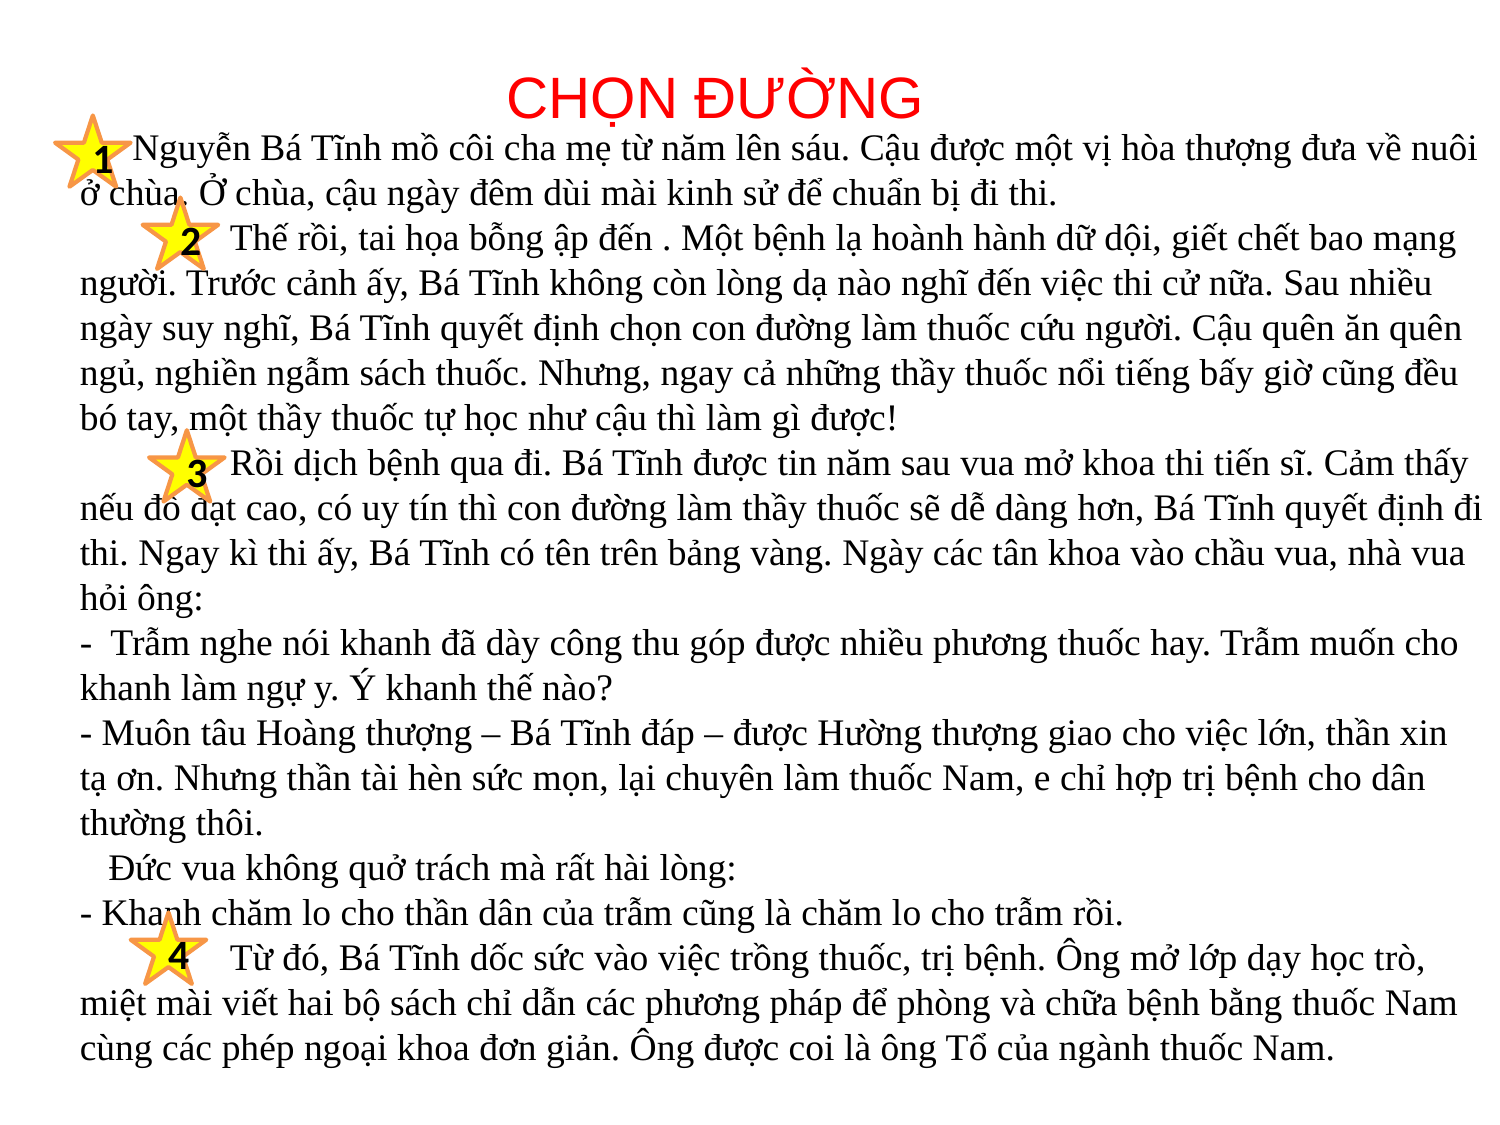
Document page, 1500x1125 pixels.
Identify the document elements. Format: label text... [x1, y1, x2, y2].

text_box 3 [147, 428, 227, 504]
text_box Nguyễn Bá Tĩnh mồ côi cha mẹ từ năm lên sáu. Cậu được một vị hòa thượng đưa về nuôi ở chùa. Ở chùa, cậu ngày đêm dùi mài kinh sử để chuẩn bị đi thi. Thế rồi, tai họa bỗng ập đến . Một bệnh lạ hoành hành dữ dội, giết chết bao mạng người. Trước cảnh ấy, Bá Tĩnh không còn lòng dạ nào nghĩ đến việc thi cử nữa. Sau nhiều ngày suy nghĩ, Bá Tĩnh quyết định chọn con đường làm thuốc cứu người. Cậu quên ăn quên ngủ, nghiền ngẫm sách thuốc. Nhưng, ngay cả những thầy thuốc nổi tiếng bấy giờ cũng đều bó tay, một thầy thuốc tự học như cậu thì làm gì được! Rồi dịch bệnh qua đi. Bá Tĩnh được tin năm sau vua mở khoa thi tiến sĩ. Cảm thấy nếu đỗ đạt cao, có uy tín thì con đường làm thầy thuốc sẽ dễ dàng hơn, Bá Tĩnh quyết định đi thi. Ngay kì thi ấy, Bá Tĩnh có tên trên bảng vàng. Ngày các tân khoa vào chầu vua, nhà vua hỏi ông: - Trẫm nghe nói khanh đã dày công thu góp được nhiều phương thuốc hay. Trẫm muốn cho khanh làm ngự y. Ý khanh thế nào? - Muôn tâu Hoàng thượng – Bá Tĩnh đáp – được Hường thượng giao cho việc lớn, thần xin tạ ơn. Nhưng thần tài hèn sức mọn, lại chuyên làm thuốc Nam, e chỉ hợp trị bệnh cho dân thường thôi. Đức vua không quở trách mà rất hài lòng: - Khanh chăm lo cho thần dân của trẫm cũng là chăm lo cho trẫm rồi. Từ đó, Bá Tĩnh dốc sức vào việc trồng thuốc, trị bệnh. Ông mở lớp dạy học trò, miệt mài viết hai bộ sách chỉ dẫn các phương pháp để phòng và chữa bệnh bằng thuốc Nam cùng các phép ngoại khoa đơn giản. Ông được coi là ông Tổ của ngành thuốc Nam. [65, 115, 1500, 1125]
text_box 1 [53, 113, 133, 189]
text_box 4 [128, 910, 209, 986]
text_box CHỌN ĐƯỜNG [0, 53, 1459, 138]
text_box 2 [140, 195, 221, 271]
